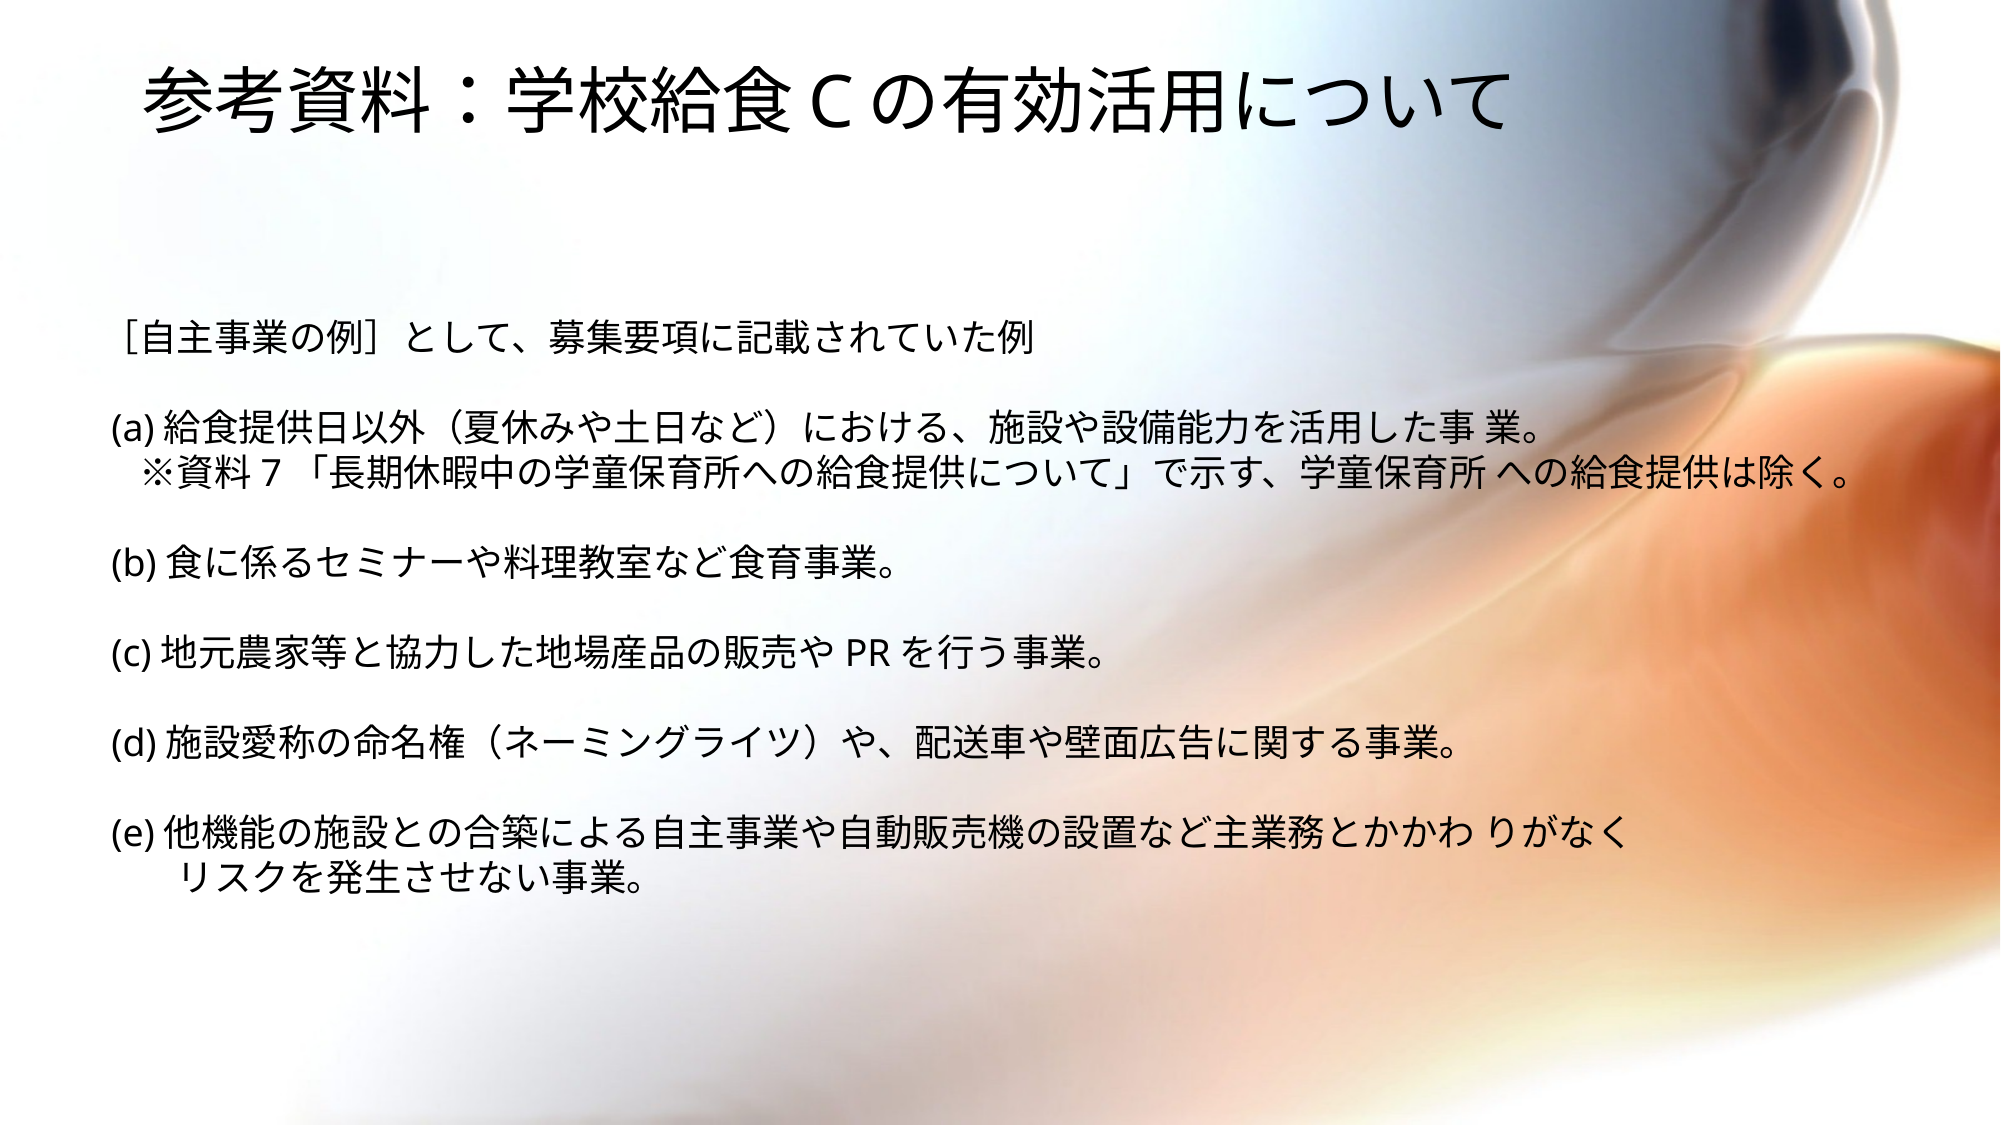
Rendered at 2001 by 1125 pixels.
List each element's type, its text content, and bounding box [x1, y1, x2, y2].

picture [0, 0, 2001, 1125]
title 参考資料：学校給食Cの有効活用について [127, 46, 1853, 150]
text_box ［自主事業の例］として、募集要項に記載されていた例 (a)給食提供日以外（夏休みや土日など）における、施設や設備能力を活用した事 業。 ※資料7「長期休暇中の学童保育所への給食提供について」で示す、学童保育所 への給食提供は除く。 (b)食に係るセミナーや料理教室など食育事業。 (c)地元農家等と協力した地場産品の販売やPRを行う事業。 (d)施設愛称の命名権（ネーミングライツ）や、配送車や壁面広告に関する事業。 (e)他機能の施設との合築による自主事業や自動販売機の設置など主業務とかかわ りがなく リスクを発生させない事業。 [86, 306, 1914, 907]
